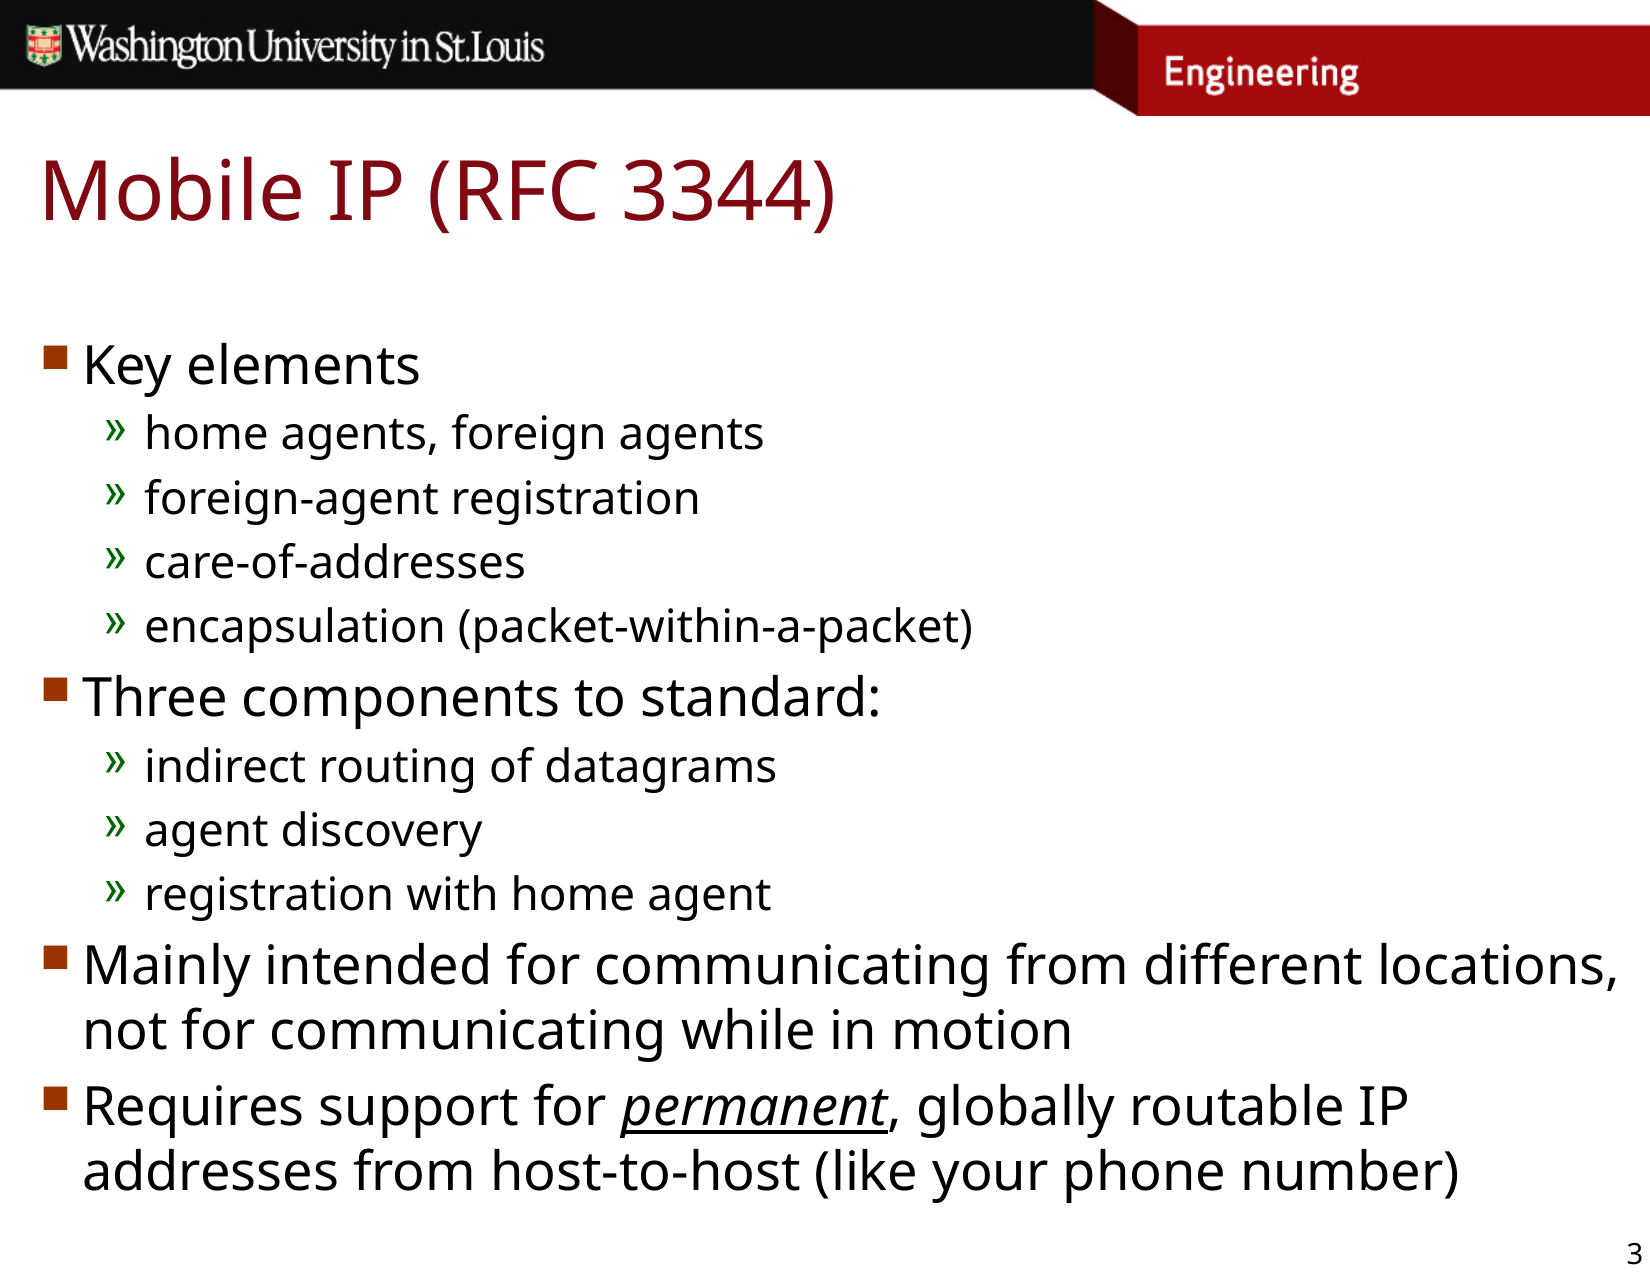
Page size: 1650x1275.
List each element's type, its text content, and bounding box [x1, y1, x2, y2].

slide_number 3 [1592, 1237, 1644, 1273]
title Mobile IP (RFC 3344) [21, 109, 1602, 266]
picture [0, 0, 1650, 116]
list Key elements home agents, foreign agents foreign-agent registration care-of-addresses encapsulation (packet-within-a-packet) Three components to standard: indirect routing of datagrams agent discovery registration with home agent Mainly intended for communicating from different locations, not for communicating while in motion Requires support for permanent, globally routable IP addresses from host-to-host (like your phone number) [2, 321, 1650, 1272]
